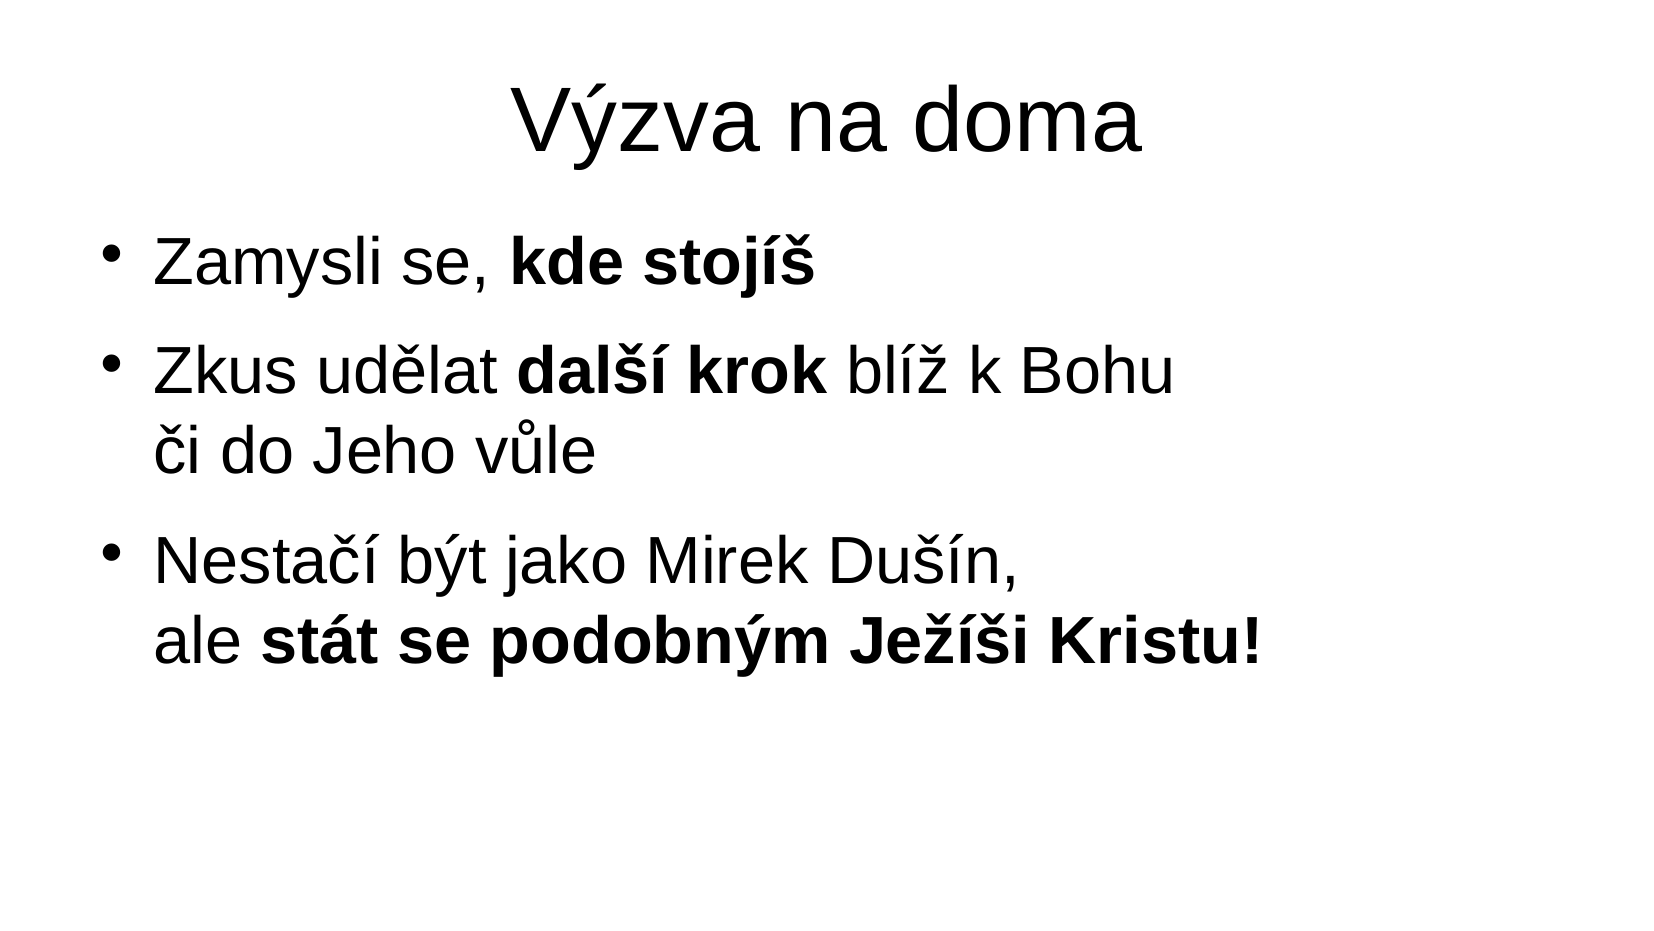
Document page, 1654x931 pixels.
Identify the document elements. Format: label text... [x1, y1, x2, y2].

list Zamysli se, kde stojíš Zkus udělat další krok blíž k Bohu či do Jeho vůle Nestačí být jako Mirek Dušín, ale stát se podobným Ježíši Kristu! [82, 217, 1571, 757]
title Výzva na doma [82, 37, 1571, 193]
